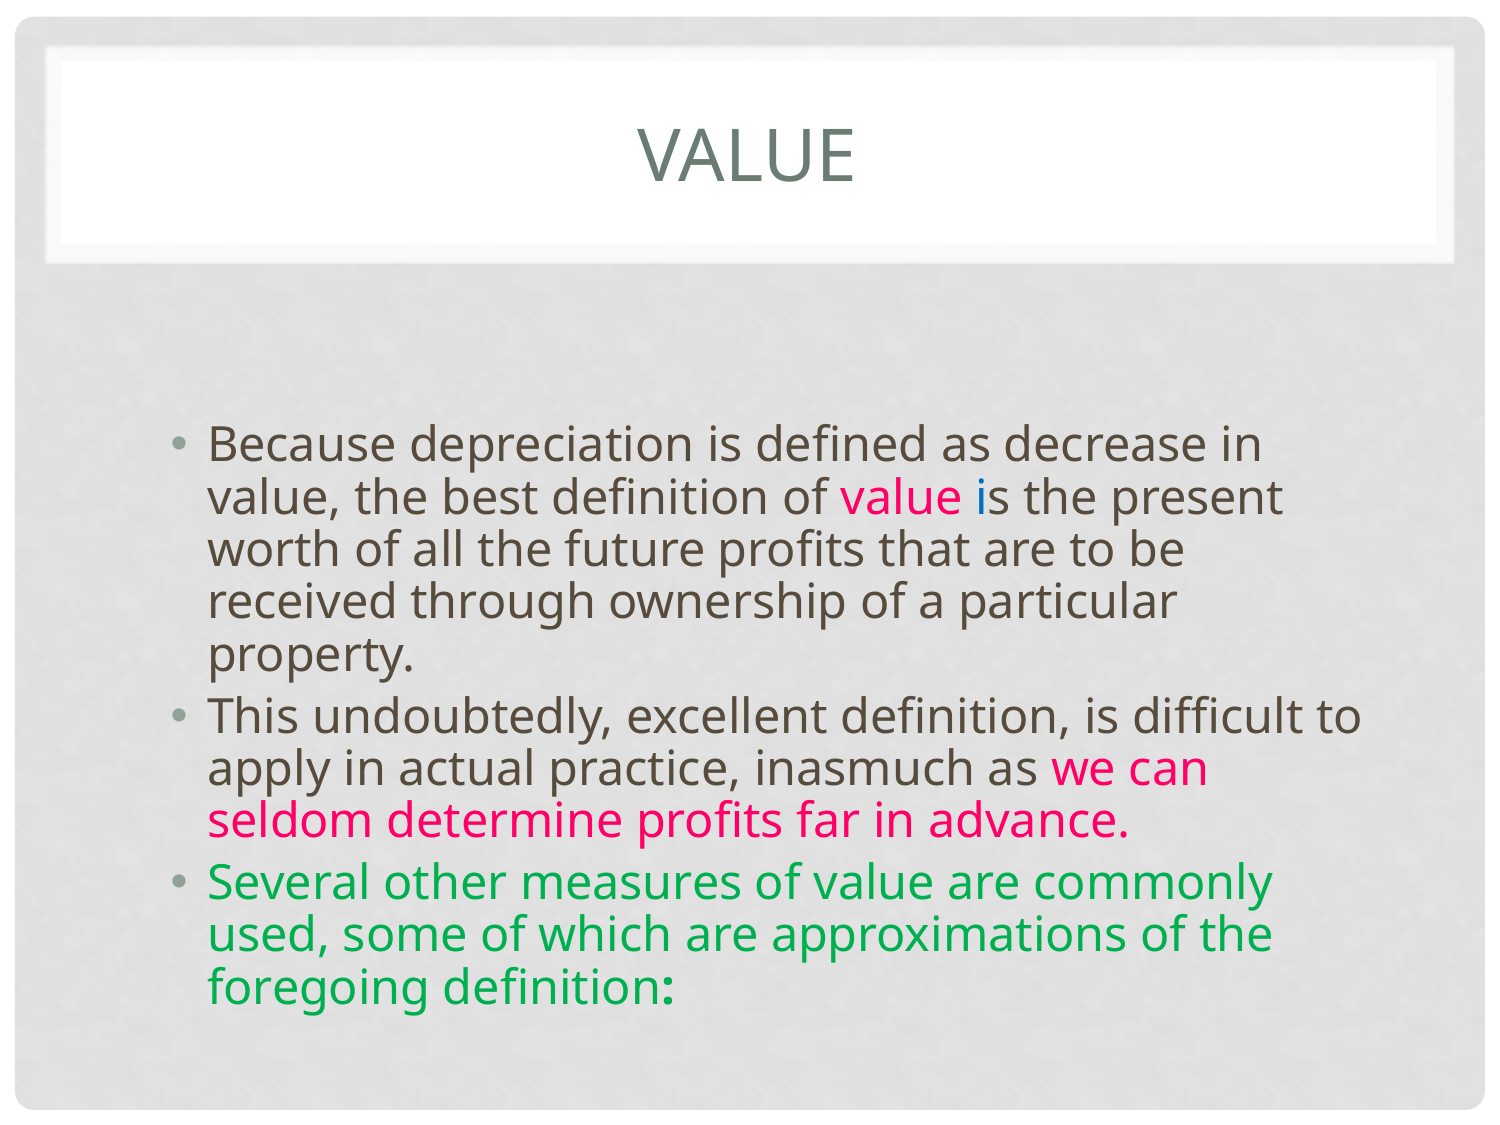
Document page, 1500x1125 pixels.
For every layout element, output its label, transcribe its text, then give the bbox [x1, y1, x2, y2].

title VALUE [69, 66, 1425, 238]
list Because depreciation is defined as decrease in value, the best definition of value is the present worth of all the future profits that are to be received through ownership of a particular property. This undoubtedly, excellent definition, is difficult to apply in actual practice, inasmuch as we can seldom determine profits far in advance. Several other measures of value are commonly used, some of which are approximations of the foregoing definition: [137, 412, 1400, 1024]
